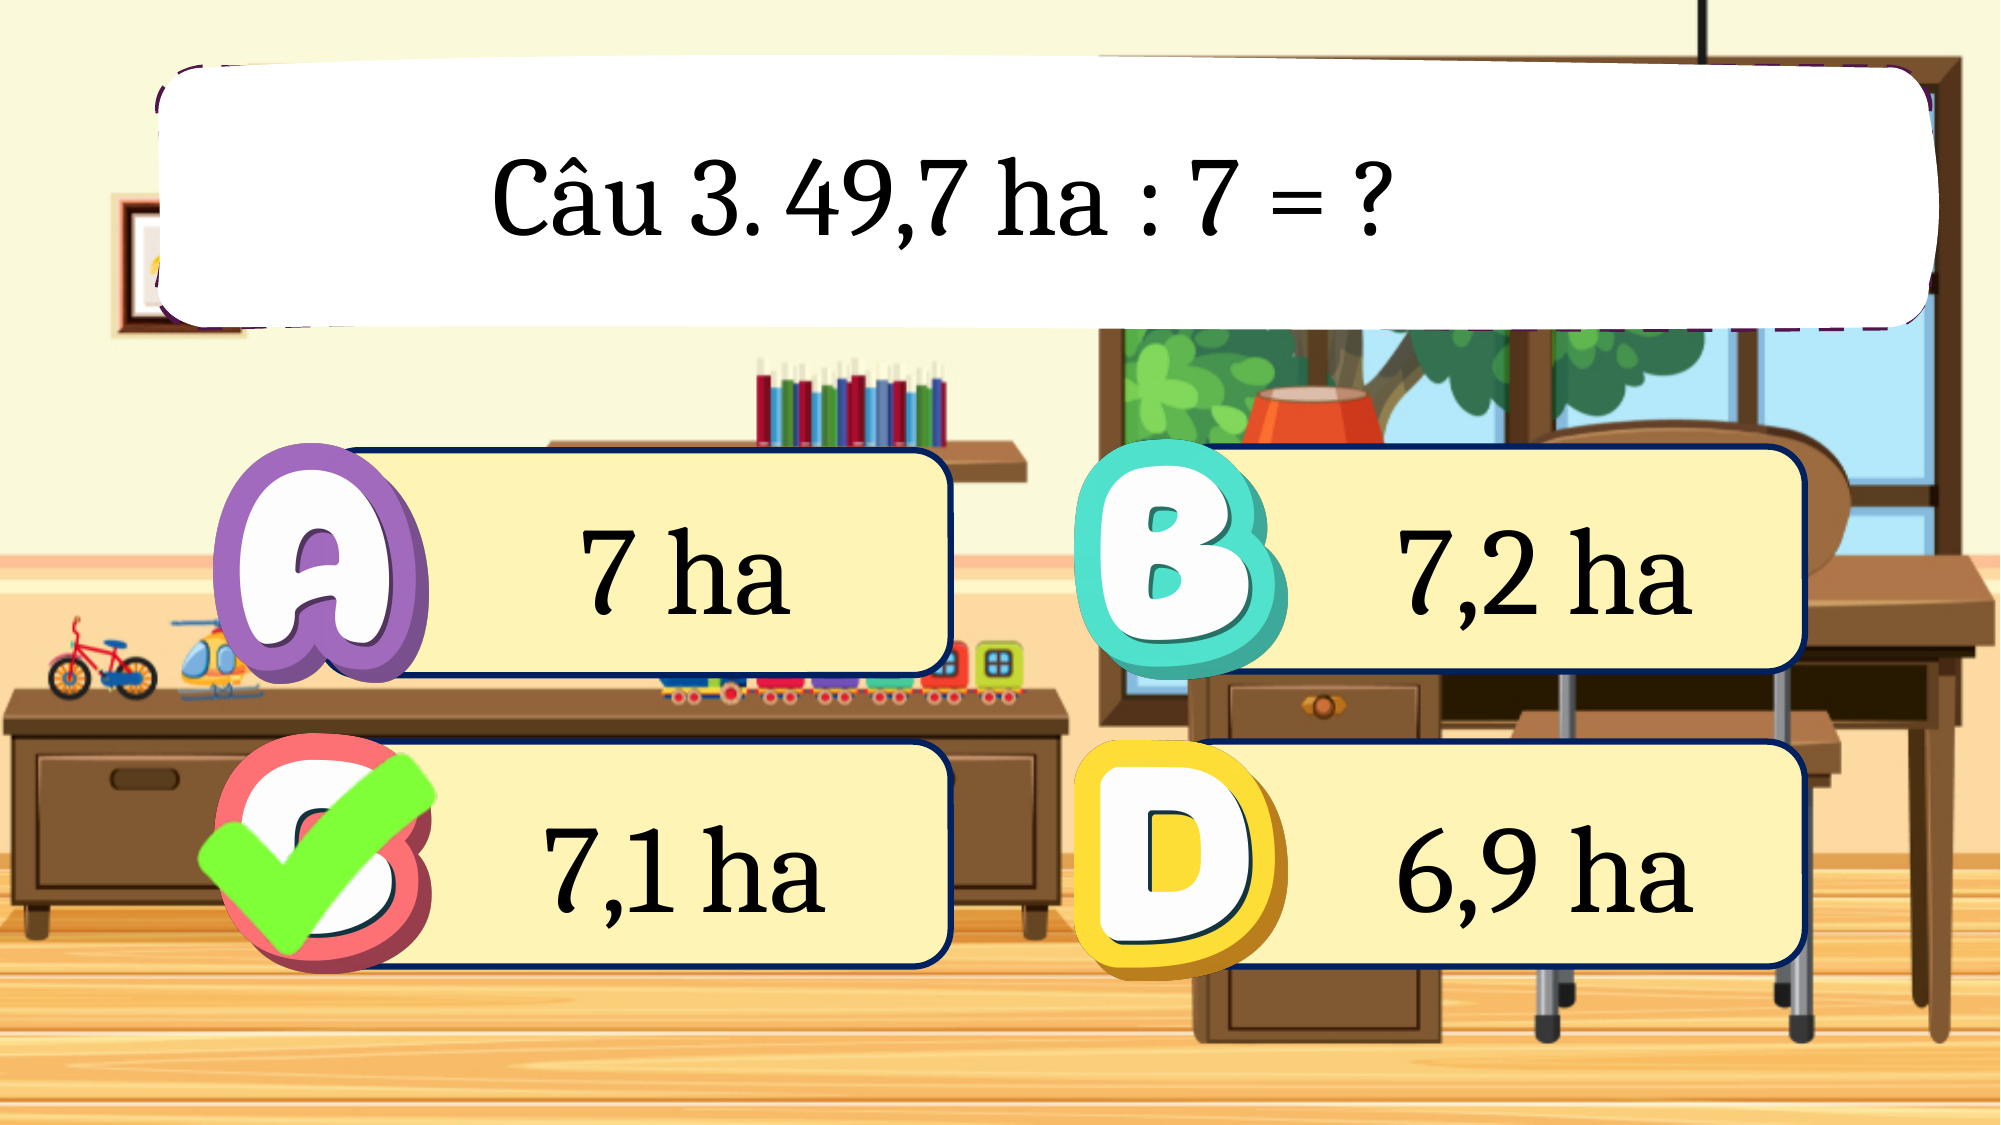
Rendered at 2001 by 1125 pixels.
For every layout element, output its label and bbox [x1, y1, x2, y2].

picture [0, 0, 2000, 1125]
text_box [1073, 438, 1823, 680]
text_box [157, 67, 1930, 328]
text_box [213, 732, 962, 974]
text_box [1073, 740, 1826, 982]
text_box [212, 442, 978, 684]
